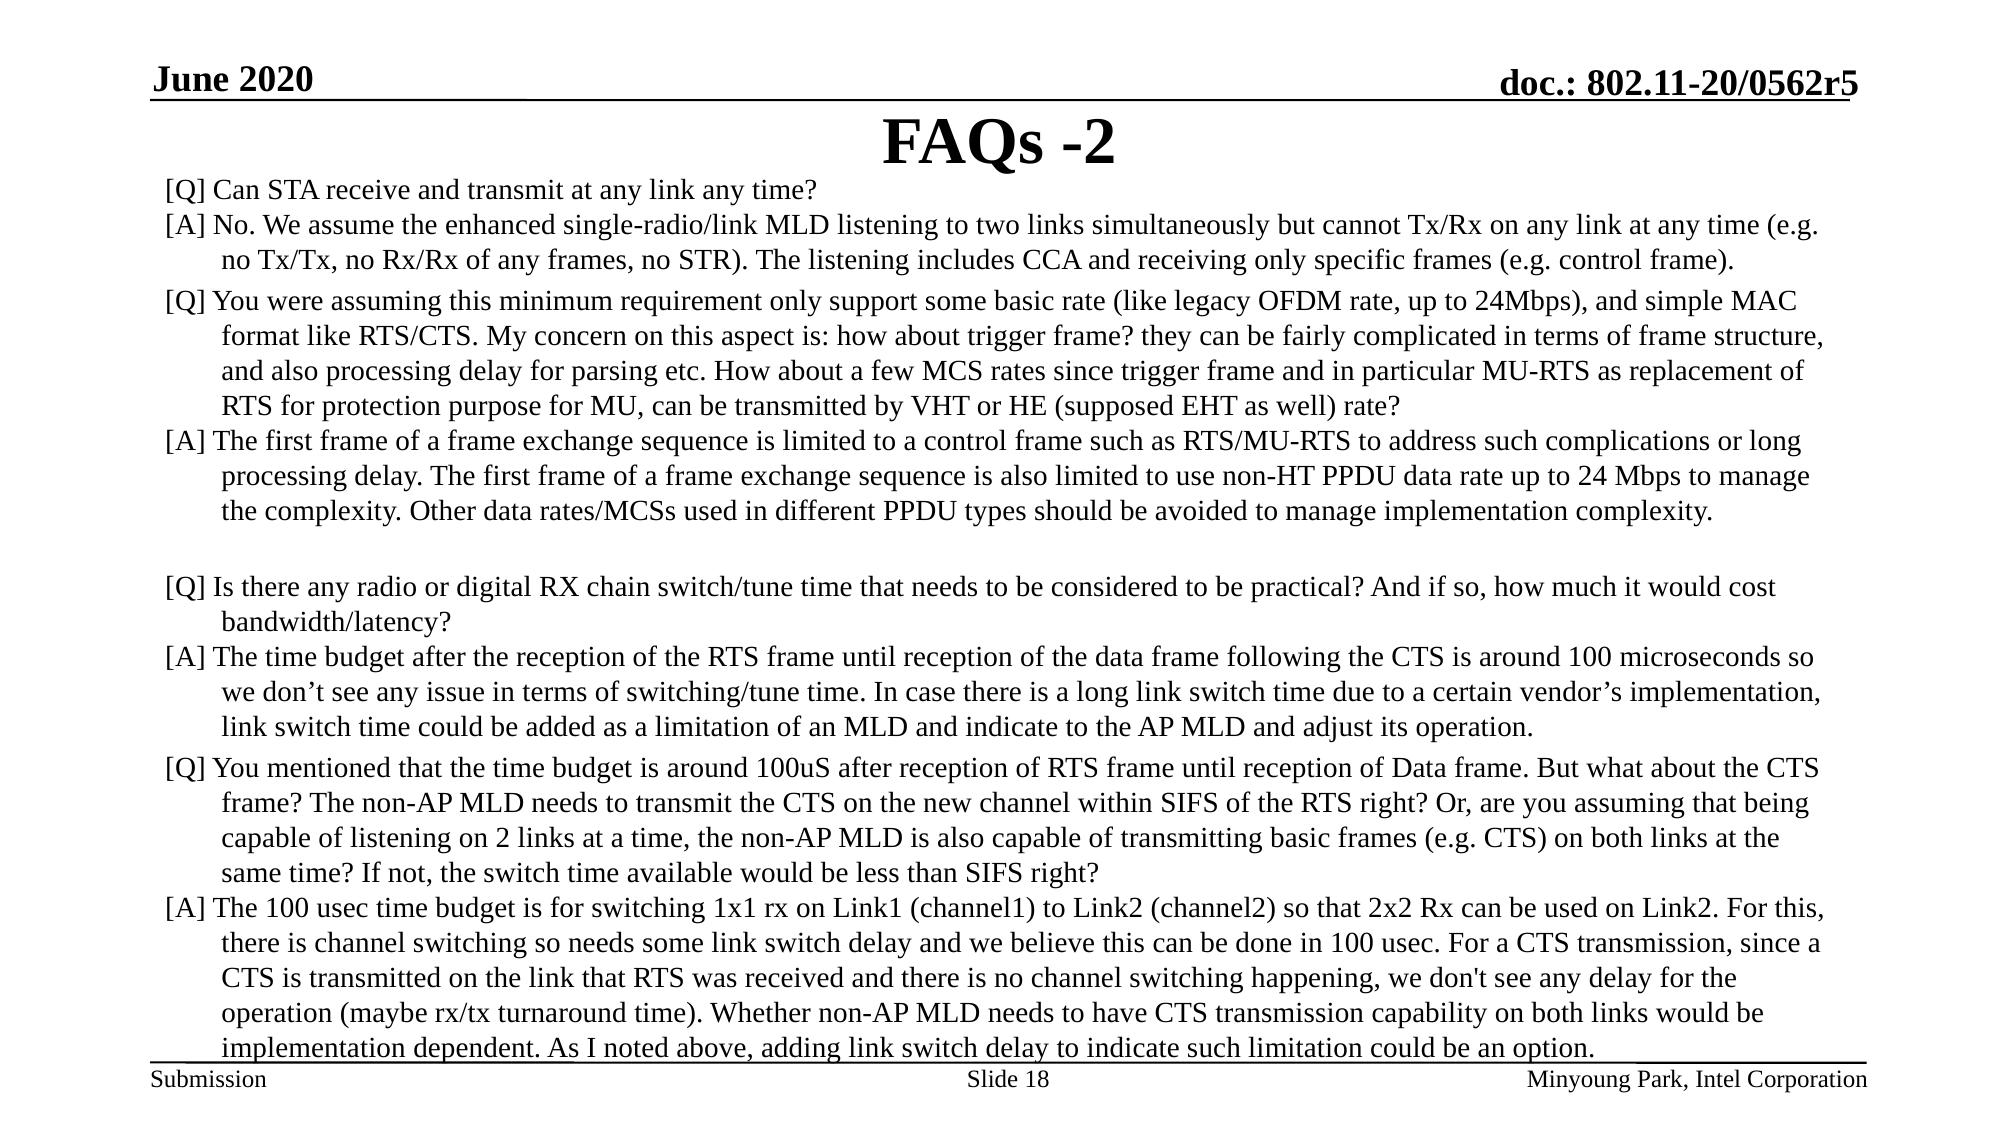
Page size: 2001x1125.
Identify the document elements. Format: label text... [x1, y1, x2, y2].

list [Q] Can STA receive and transmit at any link any time? [A] No. We assume the enhanced single-radio/link MLD listening to two links simultaneously but cannot Tx/Rx on any link at any time (e.g. no Tx/Tx, no Rx/Rx of any frames, no STR). The listening includes CCA and receiving only specific frames (e.g. control frame). [Q] You were assuming this minimum requirement only support some basic rate (like legacy OFDM rate, up to 24Mbps), and simple MAC format like RTS/CTS. My concern on this aspect is: how about trigger frame? they can be fairly complicated in terms of frame structure, and also processing delay for parsing etc. How about a few MCS rates since trigger frame and in particular MU-RTS as replacement of RTS for protection purpose for MU, can be transmitted by VHT or HE (supposed EHT as well) rate? [A] The first frame of a frame exchange sequence is limited to a control frame such as RTS/MU-RTS to address such complications or long processing delay. The first frame of a frame exchange sequence is also limited to use non-HT PPDU data rate up to 24 Mbps to manage the complexity. Other data rates/MCSs used in different PPDU types should be avoided to manage implementation complexity. [Q] Is there any radio or digital RX chain switch/tune time that needs to be considered to be practical? And if so, how much it would cost bandwidth/latency? [A] The time budget after the reception of the RTS frame until reception of the data frame following the CTS is around 100 microseconds so we don’t see any issue in terms of switching/tune time. In case there is a long link switch time due to a certain vendor’s implementation, link switch time could be added as a limitation of an MLD and indicate to the AP MLD and adjust its operation. [Q] You mentioned that the time budget is around 100uS after reception of RTS frame until reception of Data frame. But what about the CTS frame? The non-AP MLD needs to transmit the CTS on the new channel within SIFS of the RTS right? Or, are you assuming that being capable of listening on 2 links at a time, the non-AP MLD is also capable of transmitting basic frames (e.g. CTS) on both links at the same time? If not, the switch time available would be less than SIFS right? [A] The 100 usec time budget is for switching 1x1 rx on Link1 (channel1) to Link2 (channel2) so that 2x2 Rx can be used on Link2. For this, there is channel switching so needs some link switch delay and we believe this can be done in 100 usec. For a CTS transmission, since a CTS is transmitted on the link that RTS was received and there is no channel switching happening, we don't see any delay for the operation (maybe rx/tx turnaround time). Whether non-AP MLD needs to have CTS transmission capability on both links would be implementation dependent. As I noted above, adding link switch delay to indicate such limitation could be an option. [149, 162, 1850, 1000]
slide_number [152, 54, 563, 100]
footer Minyoung Park, Intel Corporation [1171, 1061, 1869, 1093]
title FAQs -2 [149, 112, 1850, 162]
slide_number Slide 18 [950, 1061, 1067, 1123]
